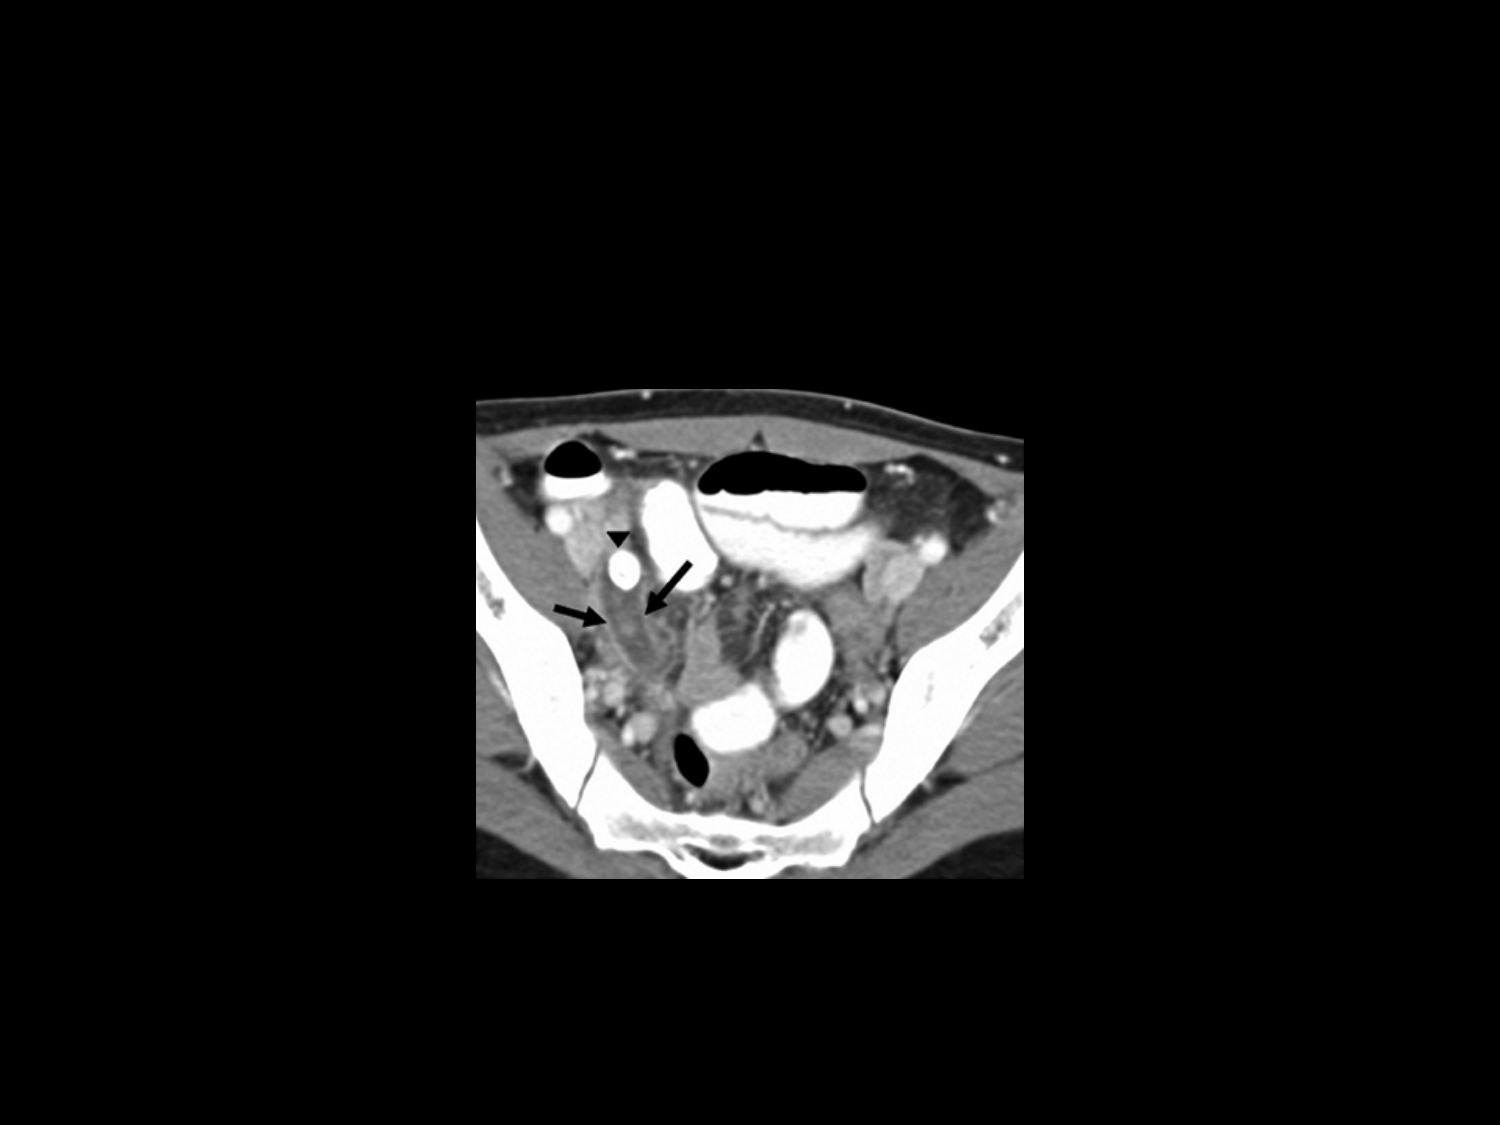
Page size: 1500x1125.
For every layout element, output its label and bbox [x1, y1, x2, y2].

list [476, 388, 1024, 879]
